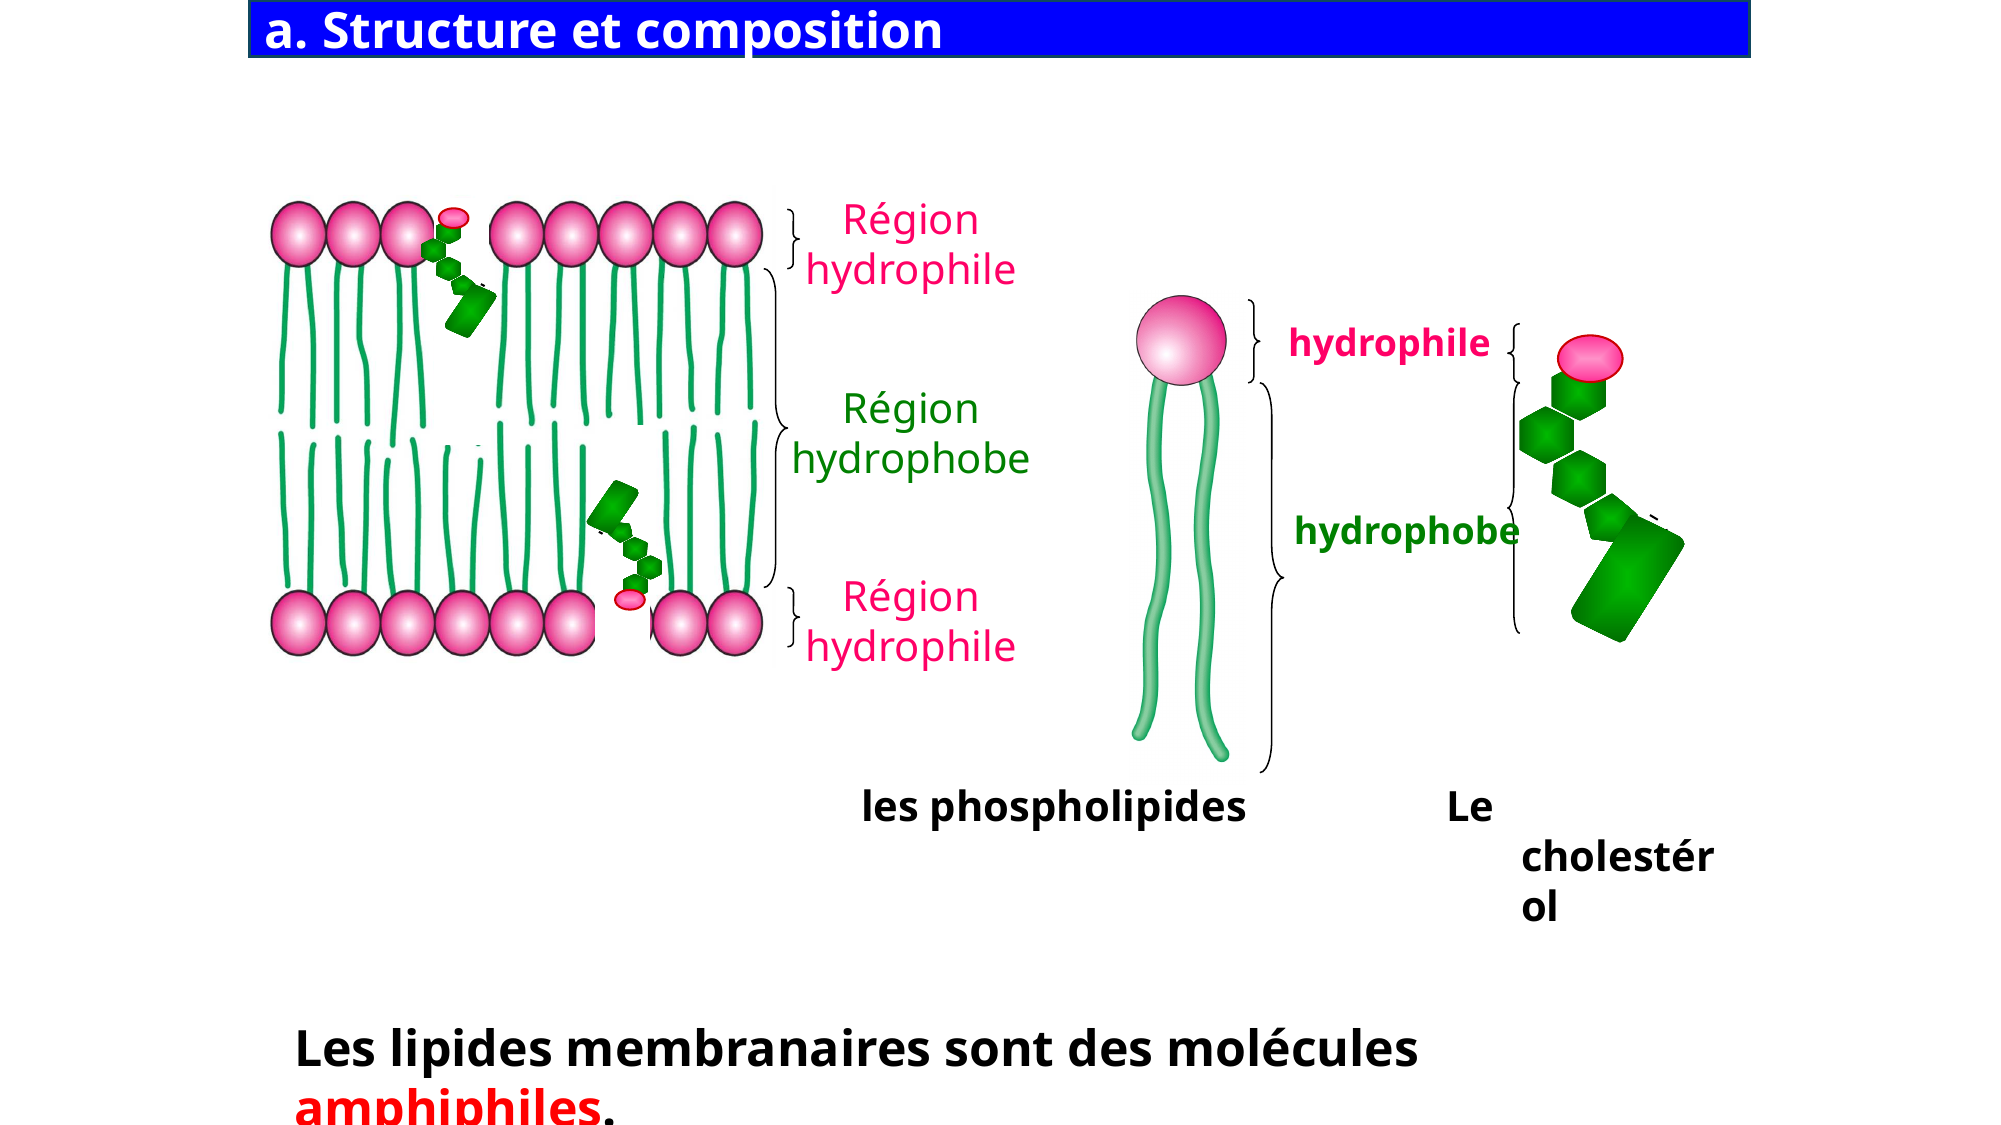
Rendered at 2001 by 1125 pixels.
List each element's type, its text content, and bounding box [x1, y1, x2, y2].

text_box hydrophile [1271, 311, 1508, 372]
text_box Région hydrophobe [776, 374, 1048, 490]
text_box [1512, 382, 1520, 499]
text_box [1583, 493, 1639, 542]
picture [1129, 290, 1247, 785]
text_box [1557, 335, 1623, 383]
text_box [1508, 323, 1520, 383]
text_box [1551, 371, 1607, 421]
text_box hydrophobe [1271, 499, 1544, 560]
text_box [1520, 406, 1575, 465]
text_box Région hydrophile [776, 185, 1048, 301]
text_box [1570, 515, 1686, 643]
text_box [1551, 449, 1607, 508]
text_box [1259, 382, 1284, 773]
text_box Les lipides membranaires sont des molécules amphiphiles. [279, 1008, 1750, 1125]
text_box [420, 207, 498, 339]
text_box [585, 479, 663, 611]
text_box [1248, 299, 1260, 383]
text_box les phospholipides [846, 772, 1390, 838]
text_box Région hydrophile [775, 562, 1048, 678]
picture [259, 185, 776, 671]
text_box Le cholestérol [1431, 772, 1750, 938]
text_box a. Structure et composition [248, 0, 1751, 58]
text_box [1513, 560, 1520, 634]
